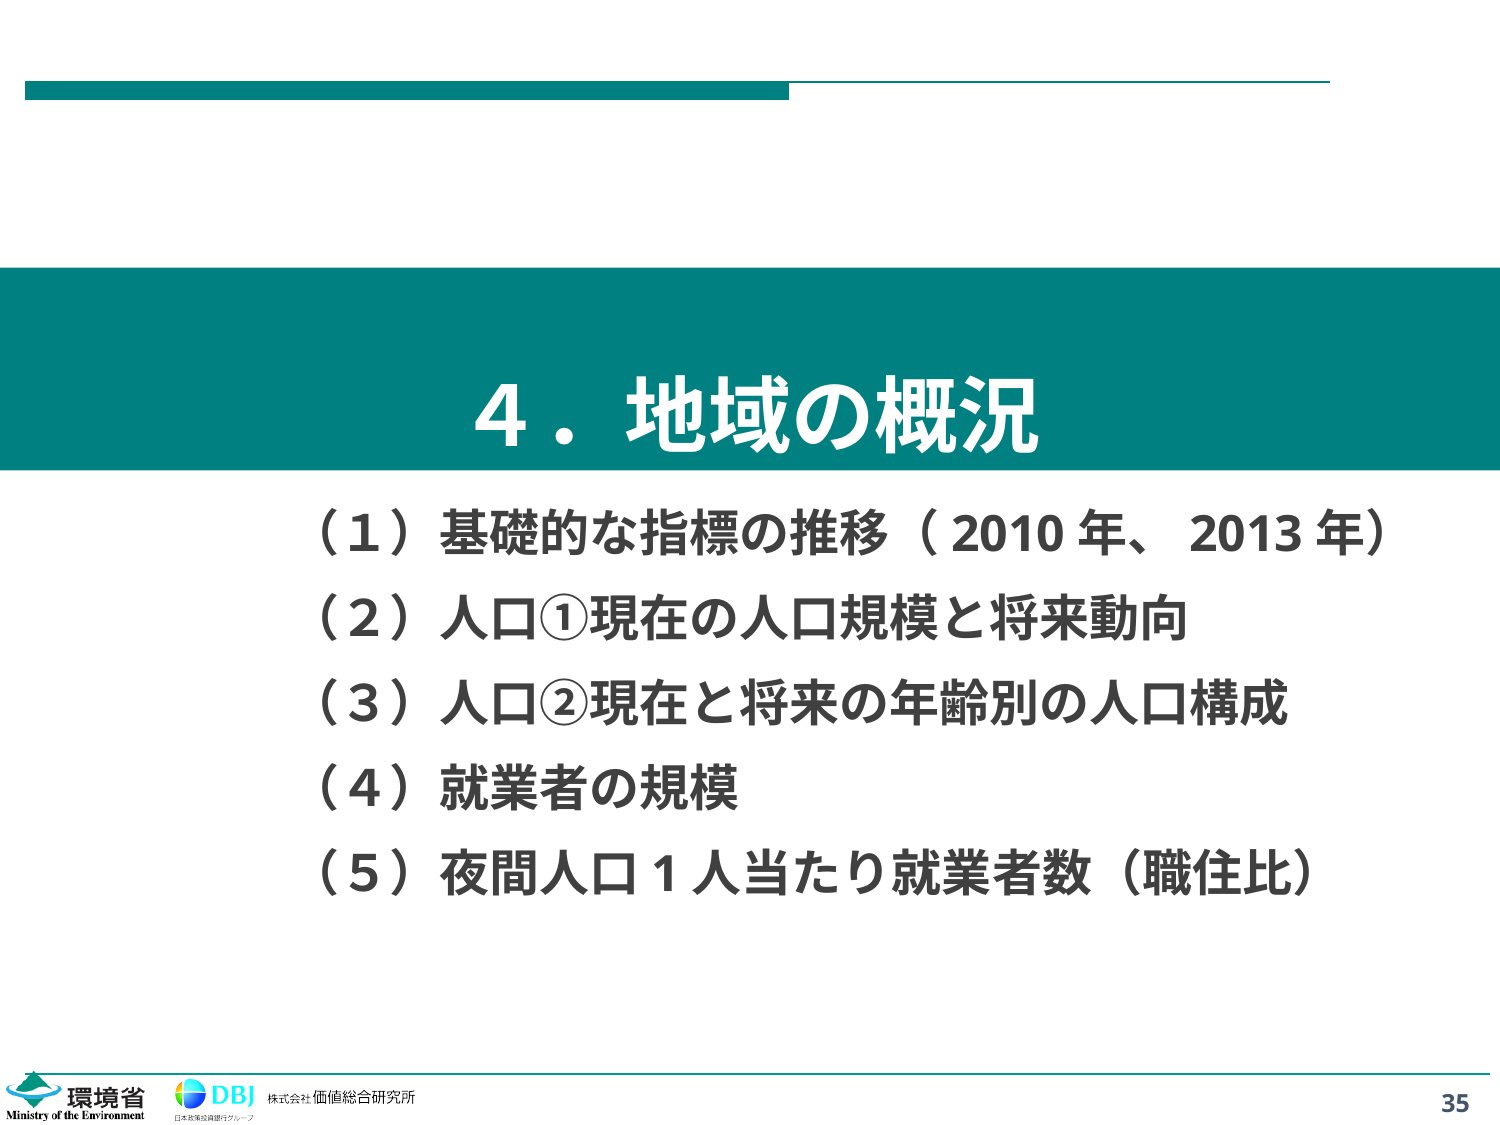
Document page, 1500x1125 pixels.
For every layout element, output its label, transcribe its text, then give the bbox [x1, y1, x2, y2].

picture [171, 1075, 419, 1125]
title ４．地域の概況 [0, 267, 1500, 471]
slide_number 35 [1411, 1079, 1500, 1122]
picture [2, 1071, 148, 1125]
list （１）基礎的な指標の推移（2010年、2013年） （２）人口①現在の人口規模と将来動向 （３）人口②現在と将来の年齢別の人口構成 （４）就業者の規模 （５）夜間人口1人当たり就業者数（職住比） [289, 471, 1500, 933]
